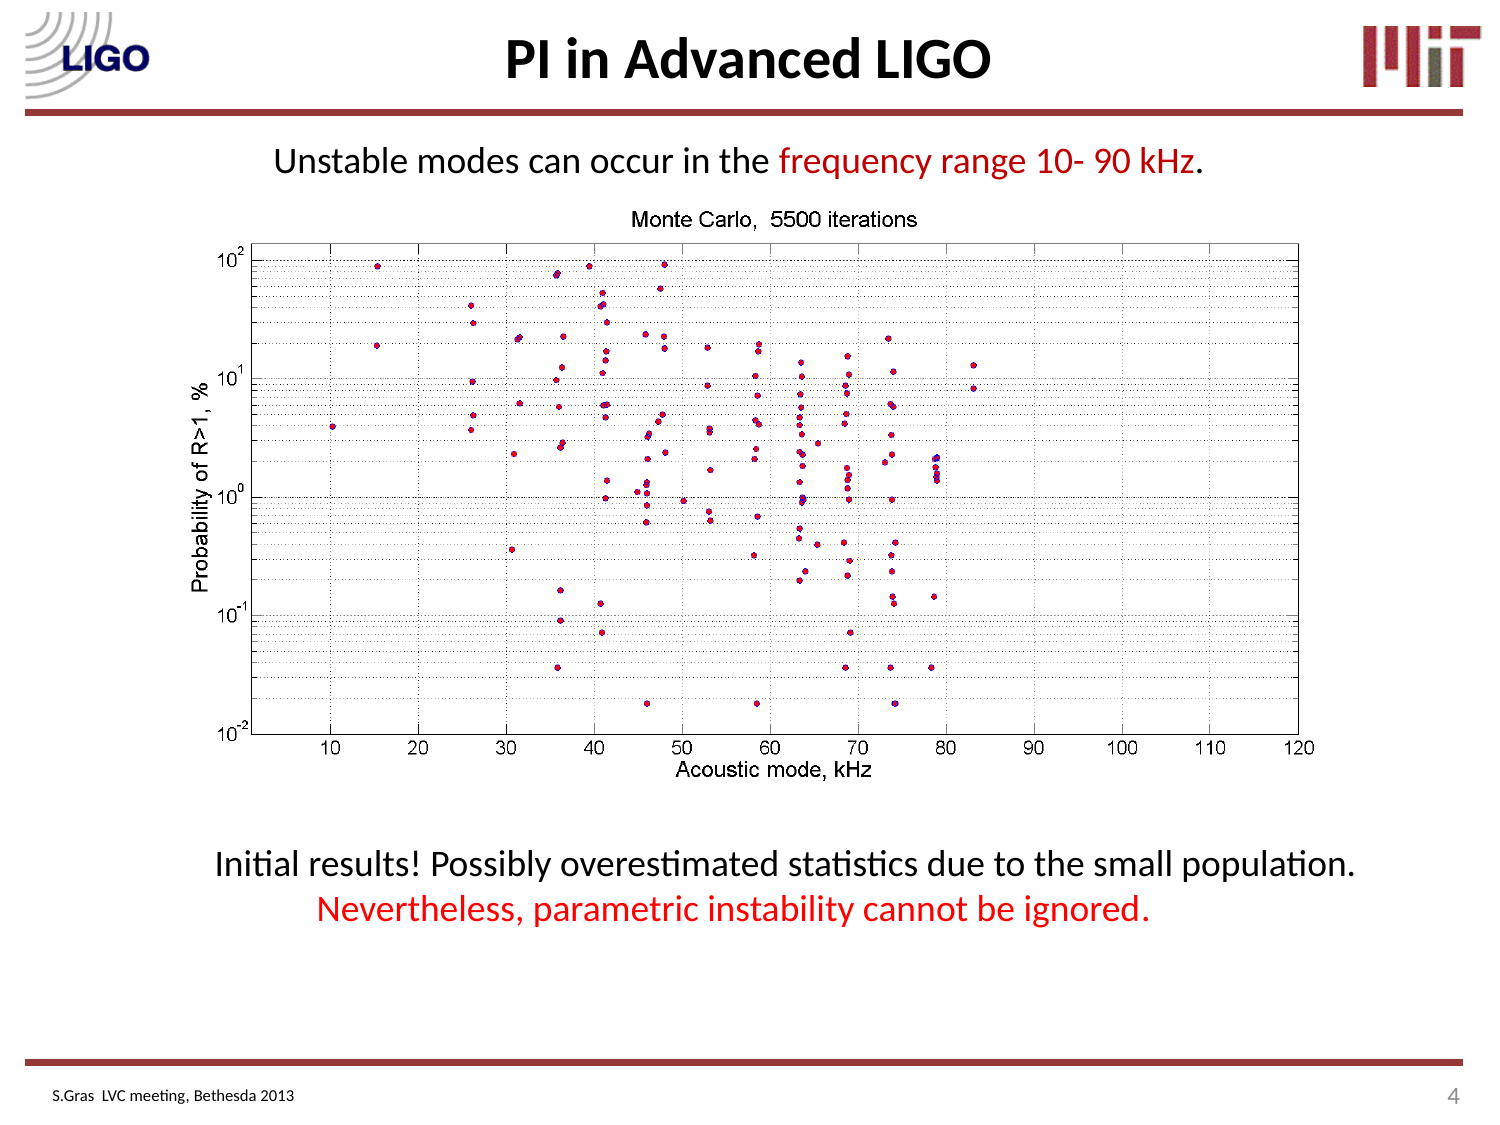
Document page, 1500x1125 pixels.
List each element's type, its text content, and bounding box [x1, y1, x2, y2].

picture [75, 197, 1426, 801]
text_box S.Gras LVC meeting, Bethesda 2013 [37, 1077, 375, 1112]
text_box PI in Advanced LIGO [491, 12, 1035, 98]
picture [1362, 26, 1482, 87]
text_box Unstable modes can occur in the frequency range 10- 90 kHz. [258, 128, 1220, 188]
text_box Initial results! Possibly overestimated statistics due to the small population. Nevertheless, parametric instability cannot be ignored. [199, 831, 1373, 937]
slide_number 4 [1125, 1065, 1475, 1125]
picture [25, 12, 151, 101]
